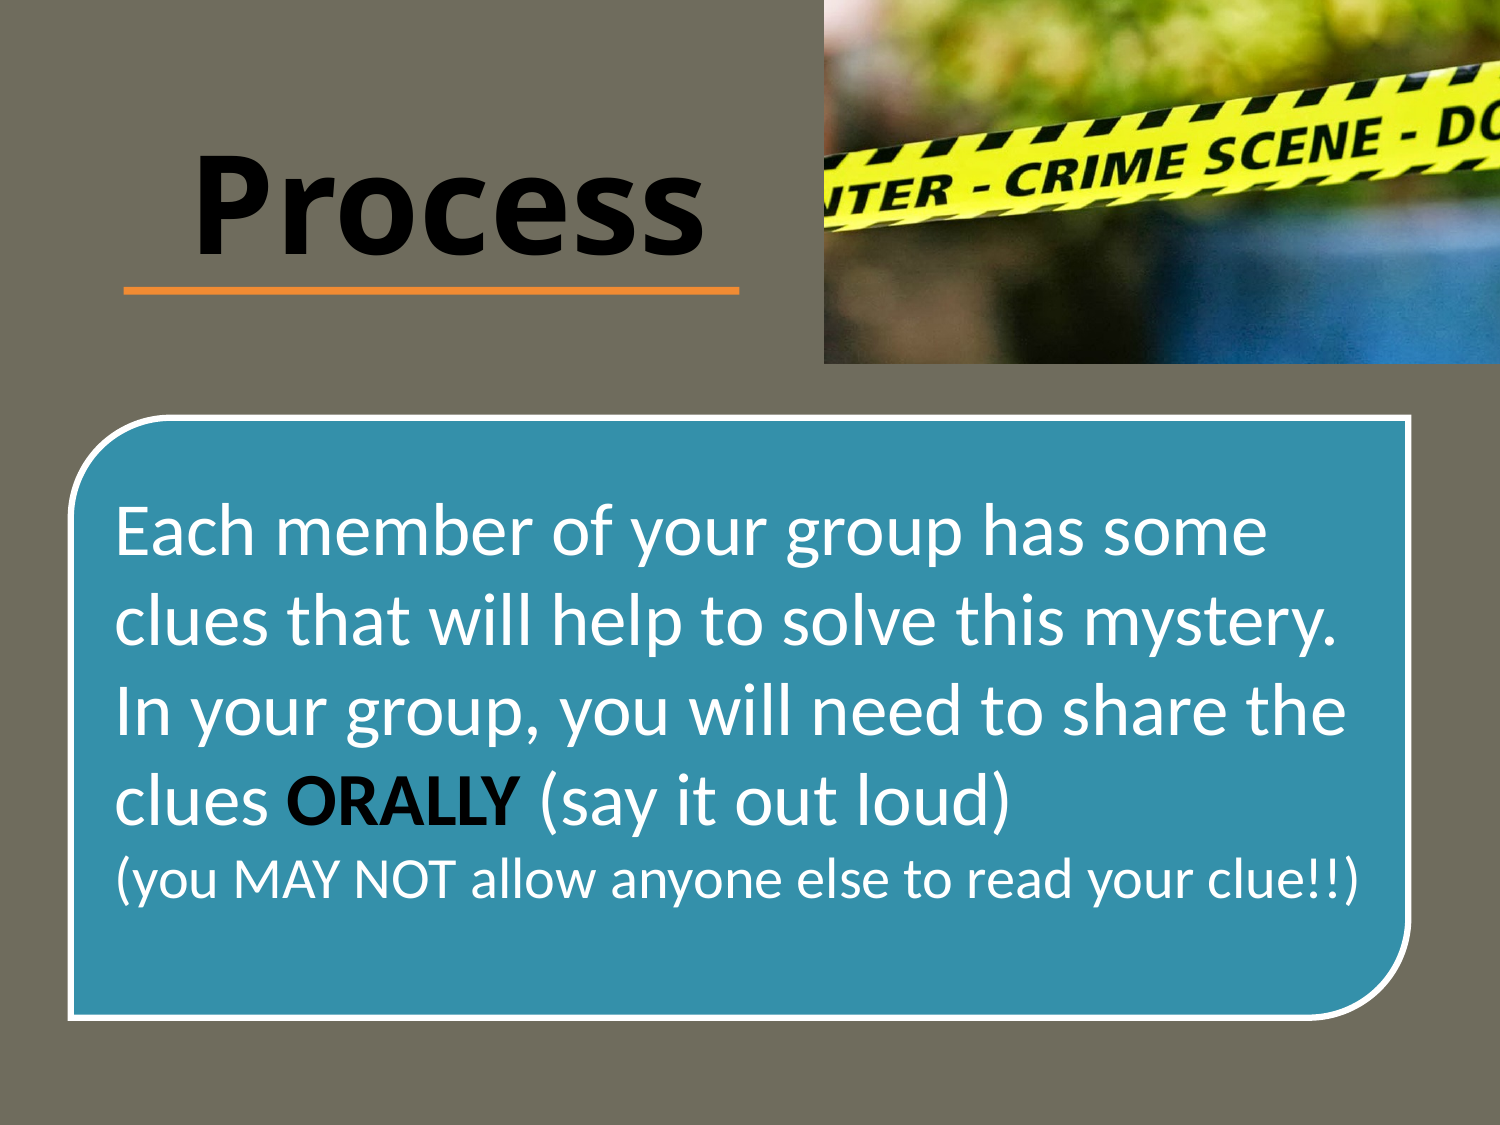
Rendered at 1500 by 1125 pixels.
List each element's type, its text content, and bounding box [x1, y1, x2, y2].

text_box Each member of your group has some clues that will help to solve this mystery. In your group, you will need to share the clues ORALLY (say it out loud) (you MAY NOT allow anyone else to read your clue!!) [69, 416, 1410, 1019]
picture [820, 0, 1500, 364]
title Process [173, 100, 820, 319]
text_box [123, 286, 741, 296]
